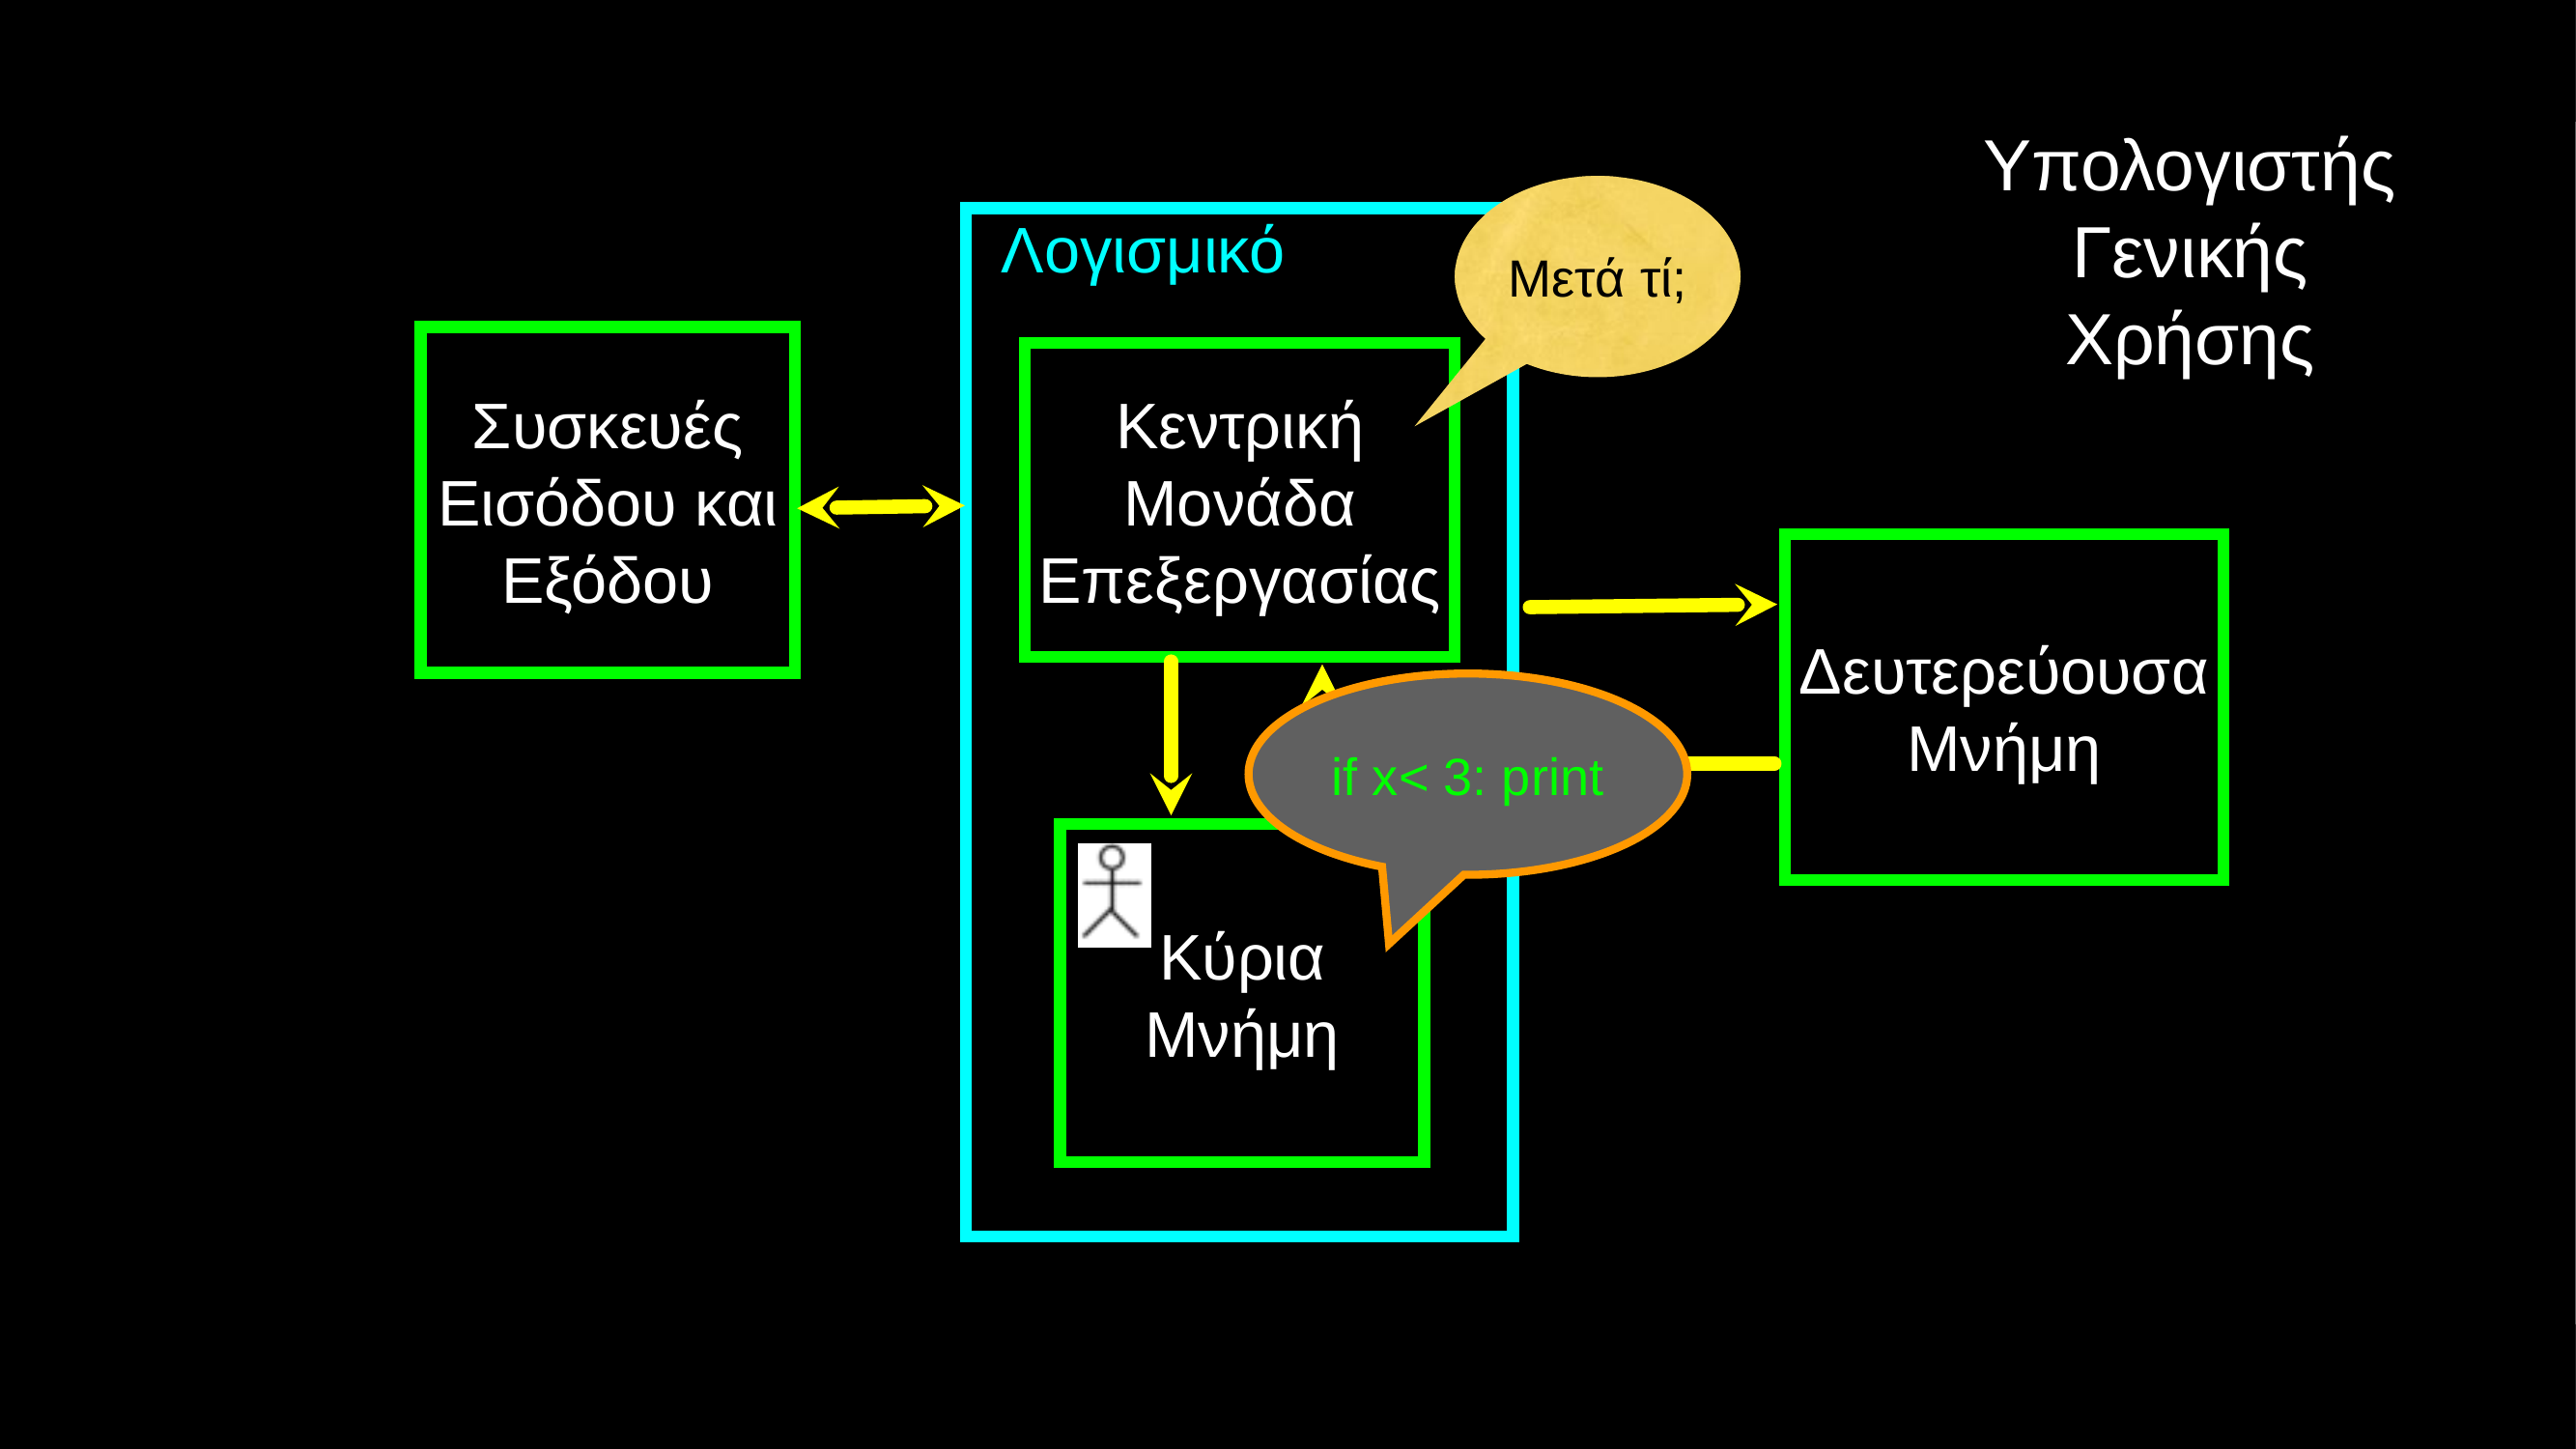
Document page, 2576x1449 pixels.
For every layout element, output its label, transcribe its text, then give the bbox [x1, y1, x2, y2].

text_box Μετά τί; [1414, 176, 1741, 427]
text_box Υπολογιστής Γενικής Χρήσης [1970, 119, 2410, 379]
text_box Κύρια Μνήμη [1060, 823, 1425, 1162]
text_box Συσκευές Εισόδου και Εξόδου [420, 327, 795, 673]
text_box if x< 3: print [1248, 673, 1687, 945]
text_box Δευτερεύουσα Μνήμη [1784, 533, 2224, 881]
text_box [1529, 604, 1778, 608]
text_box Κεντρική Μονάδα Επεξεργασίας [1025, 343, 1456, 658]
picture [1078, 843, 1151, 948]
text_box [796, 505, 966, 509]
text_box Λογισμικό [965, 208, 1514, 1237]
